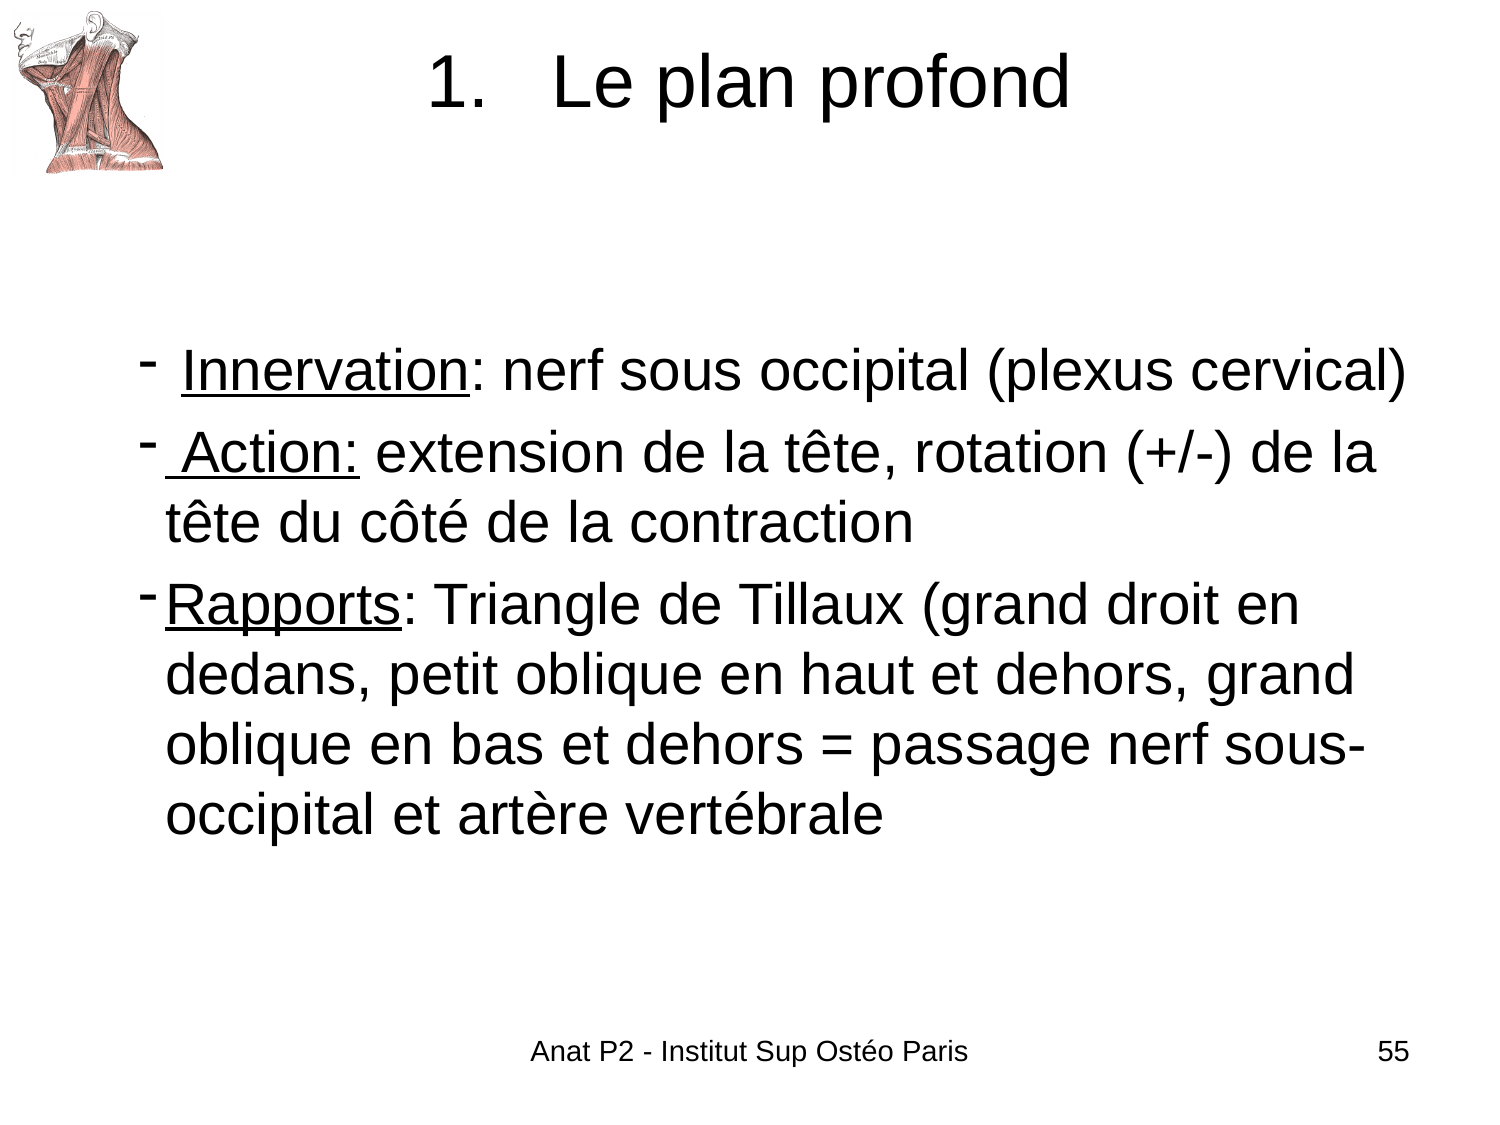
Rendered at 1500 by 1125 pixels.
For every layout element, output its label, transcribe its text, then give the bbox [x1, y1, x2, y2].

picture [11, 11, 165, 176]
title 1. Le plan profond [169, 69, 1426, 176]
slide_number 55 [1074, 1024, 1425, 1103]
list Innervation: nerf sous occipital (plexus cervical) Action: extension de la tête, rotation (+/-) de la tête du côté de la contraction Rapports: Triangle de Tillaux (grand droit en dedans, petit oblique en haut et dehors, grand oblique en bas et dehors = passage nerf sous- occipital et artère vertébrale [49, 324, 1451, 888]
footer Anat P2 - Institut Sup Ostéo Paris [512, 1024, 988, 1103]
